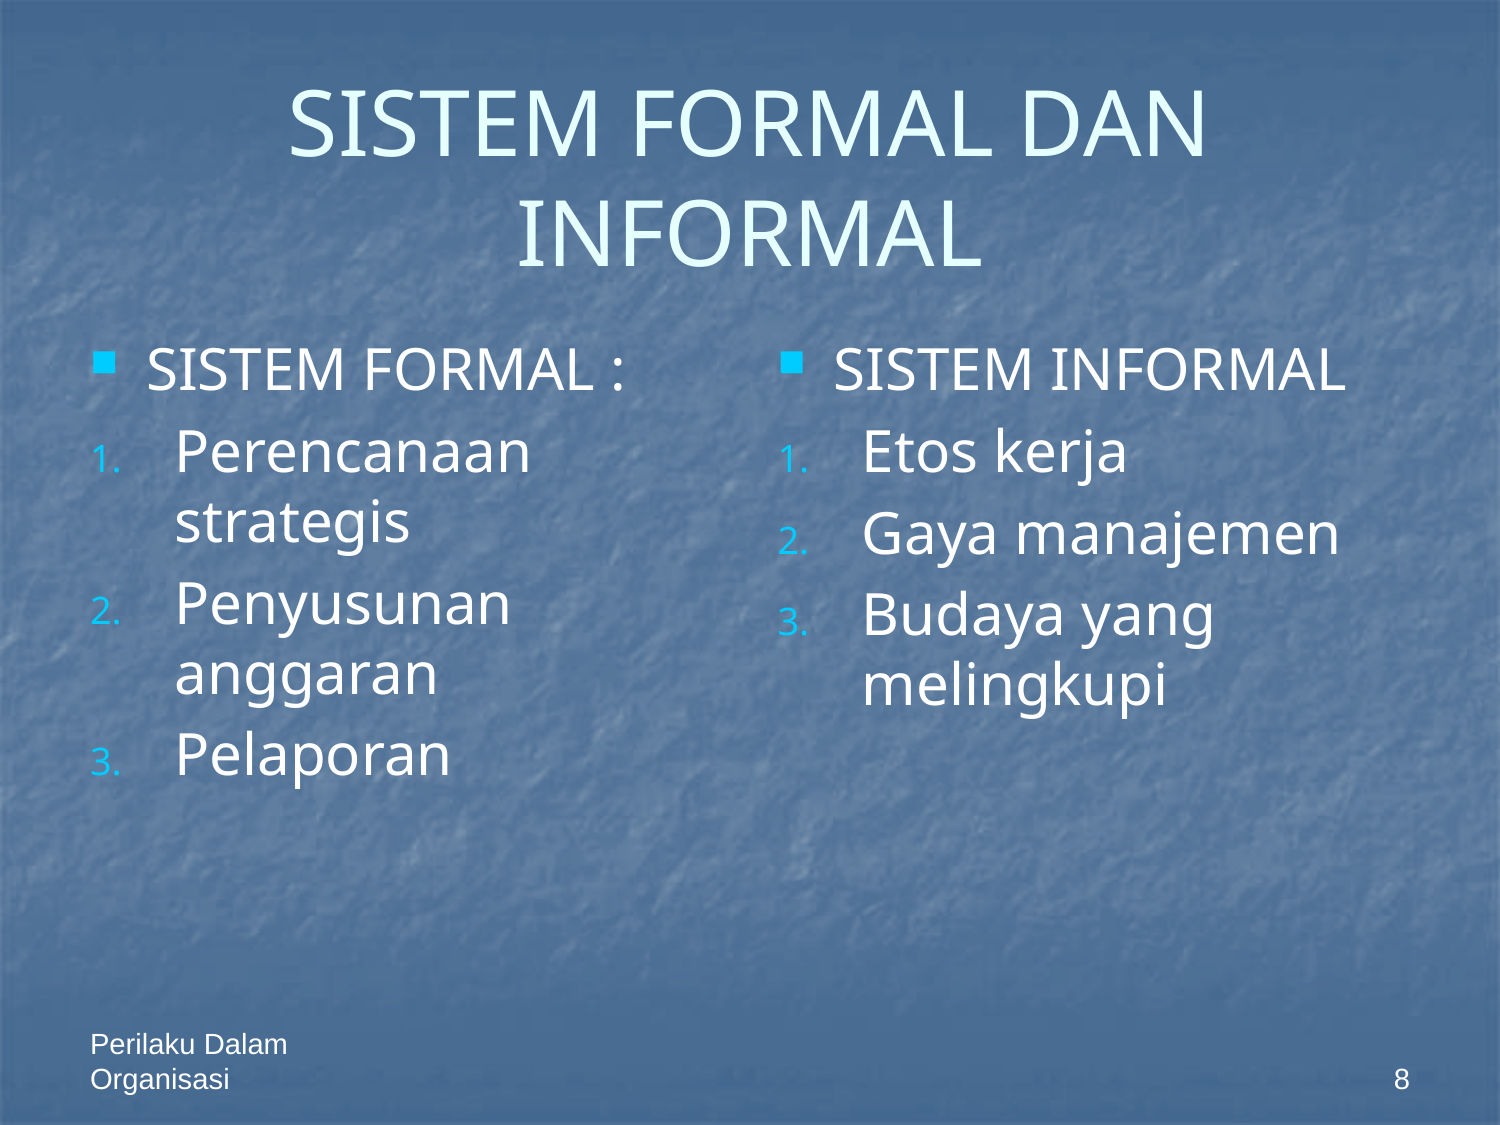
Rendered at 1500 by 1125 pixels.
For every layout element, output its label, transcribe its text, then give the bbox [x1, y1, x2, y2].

list SISTEM INFORMAL Etos kerja Gaya manajemen Budaya yang melingkupi [762, 324, 1426, 1001]
list SISTEM FORMAL : Perencanaan strategis Penyusunan anggaran Pelaporan [74, 324, 738, 1001]
slide_number Perilaku Dalam Organisasi [74, 1024, 426, 1103]
slide_number 8 [1074, 1024, 1426, 1103]
title SISTEM FORMAL DAN INFORMAL [74, 62, 1426, 288]
